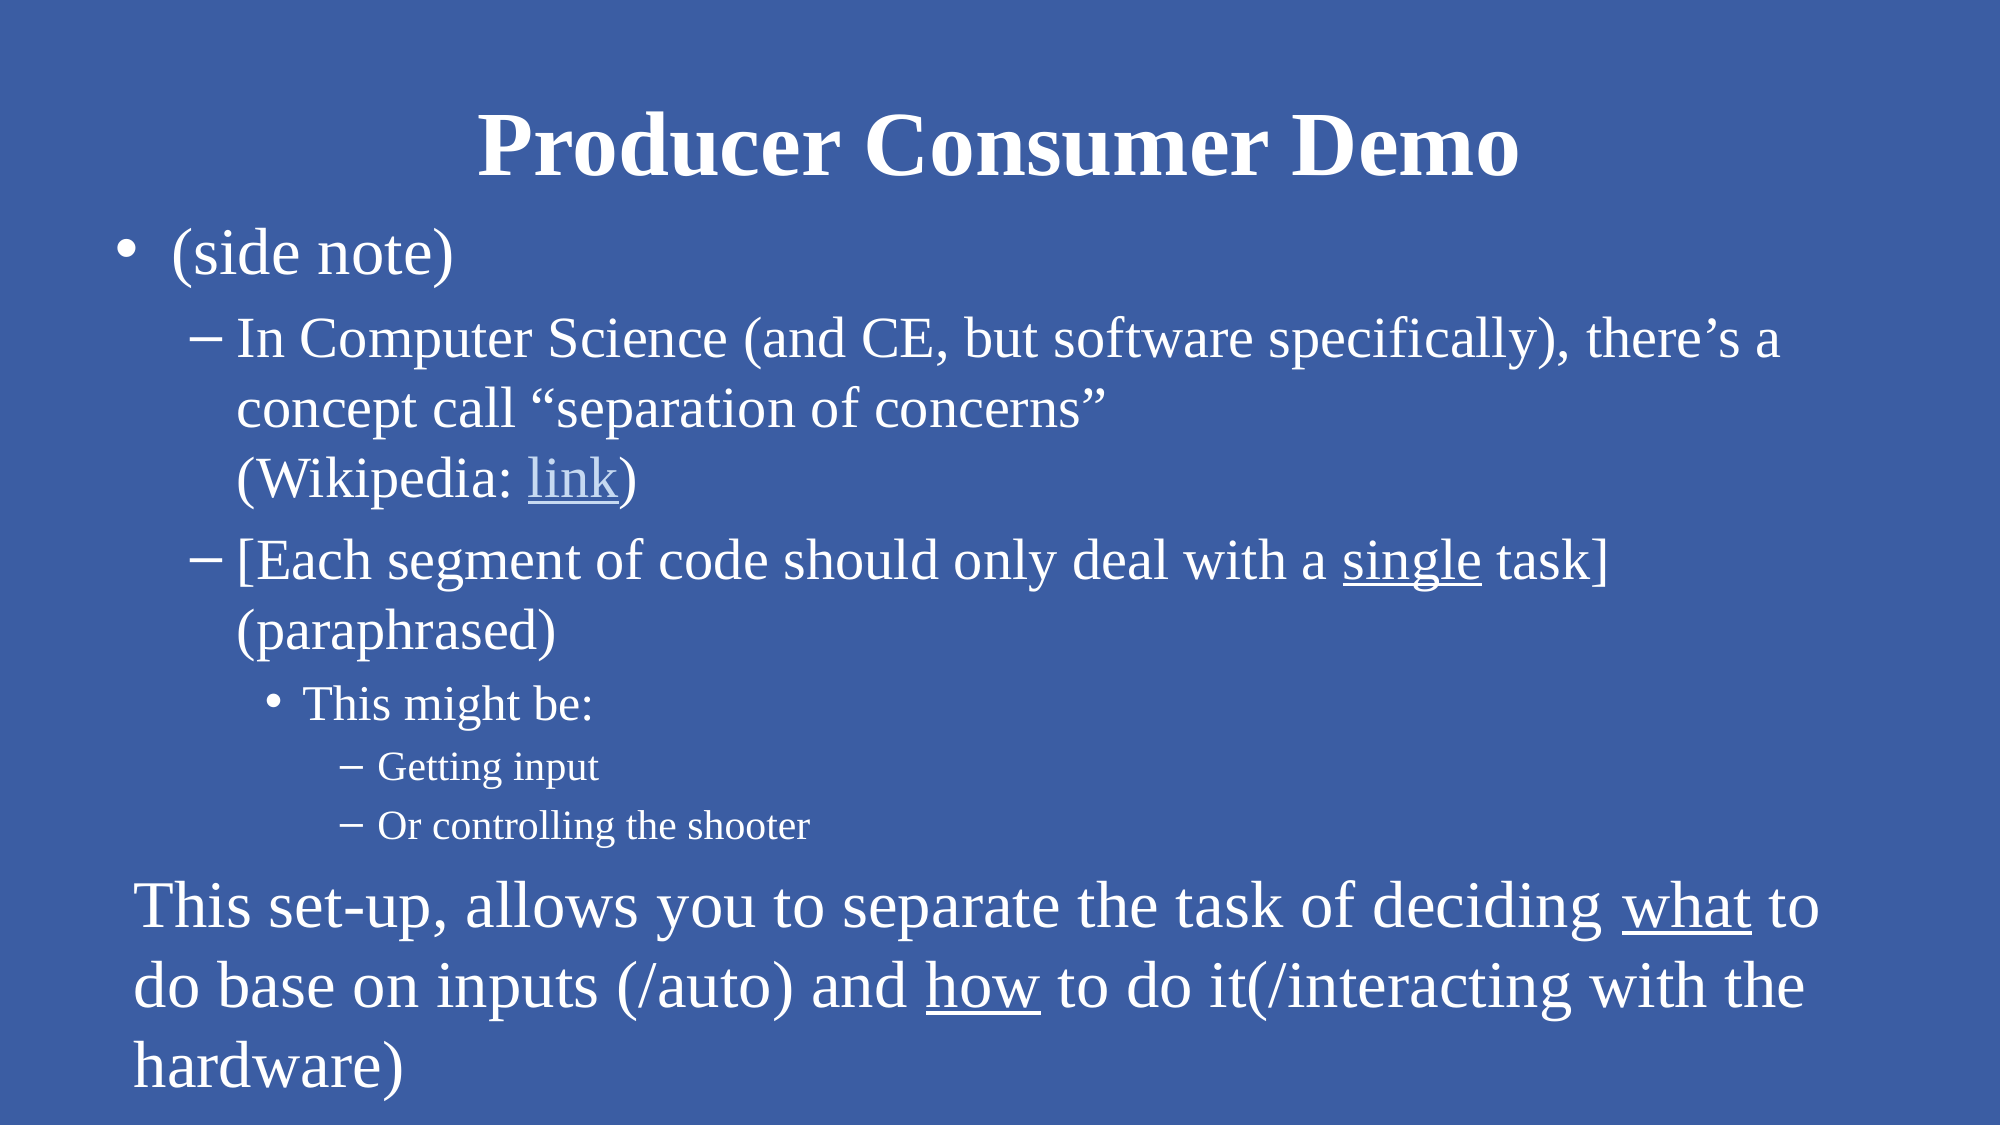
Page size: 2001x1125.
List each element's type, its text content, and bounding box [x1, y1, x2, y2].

title Producer Consumer Demo [99, 45, 1900, 200]
list (side note) In Computer Science (and CE, but software specifically), there’s a concept call “separation of concerns” (Wikipedia: link) [Each segment of code should only deal with a single task] (paraphrased) This might be: Getting input Or controlling the shooter This set-up, allows you to separate the task of deciding what to do base on inputs (/auto) and how to do it(/interacting with the hardware) [99, 200, 1900, 1005]
